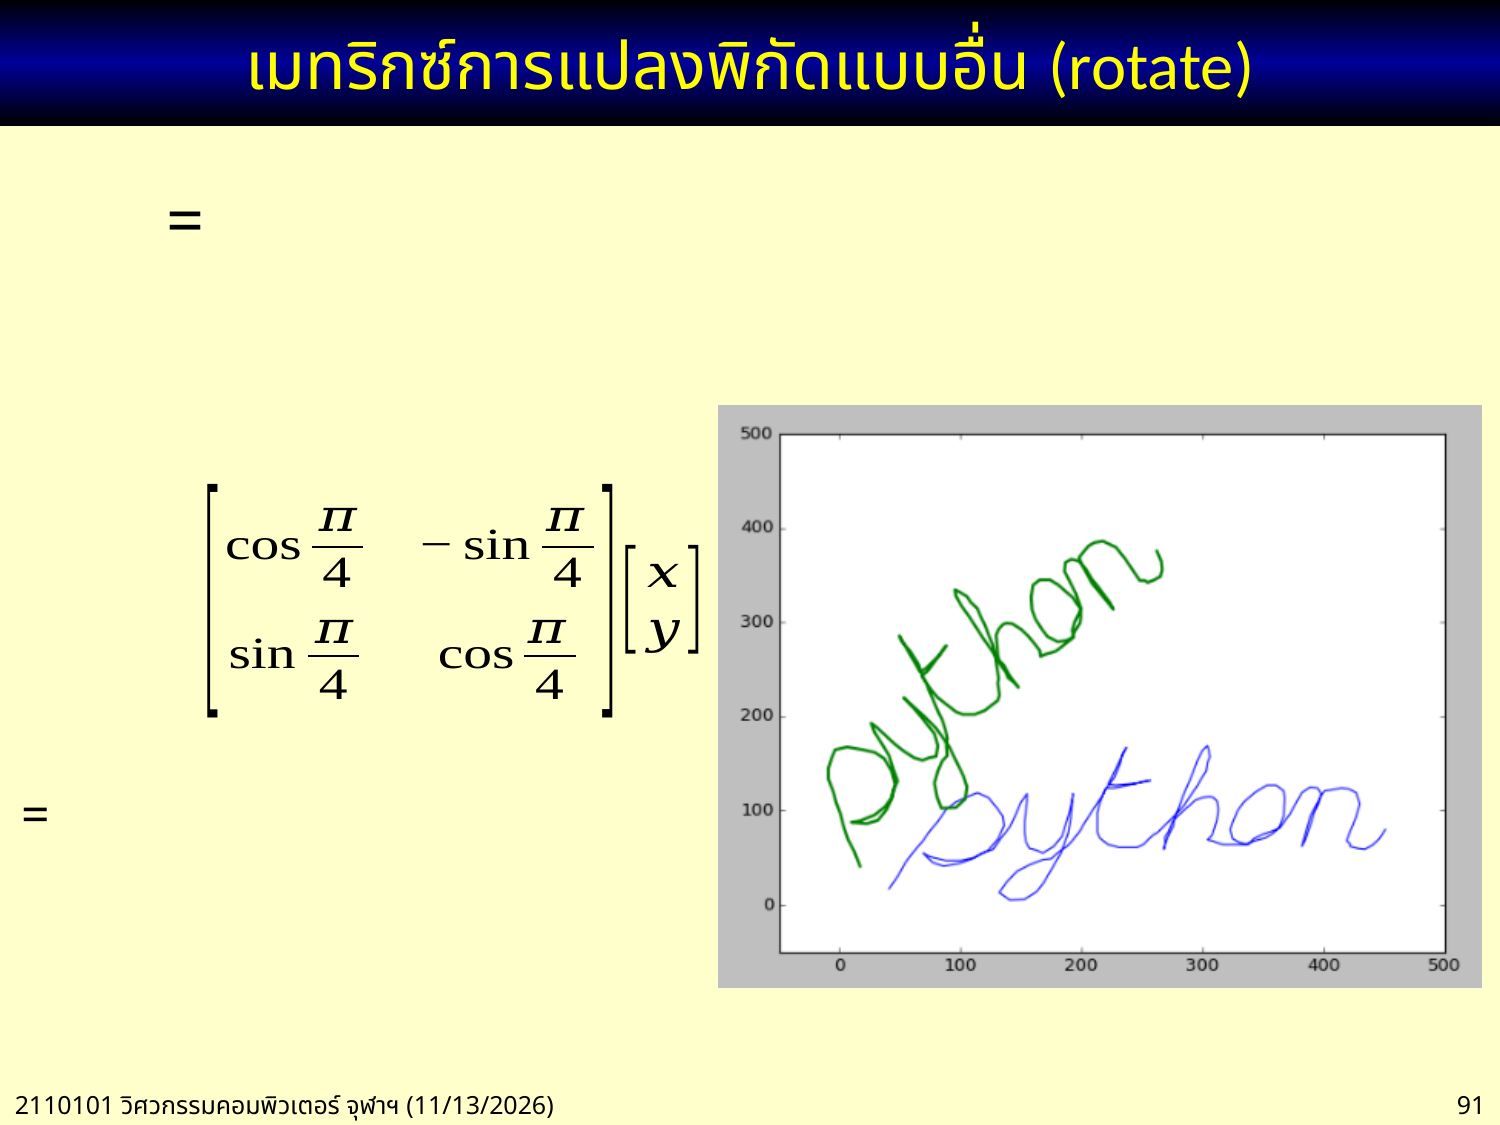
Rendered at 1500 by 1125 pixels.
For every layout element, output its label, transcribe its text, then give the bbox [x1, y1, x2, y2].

title เมทริกซ์การแปลงพิกัดแบบอื่น (rotate) [0, 0, 1500, 126]
picture [718, 405, 1482, 989]
